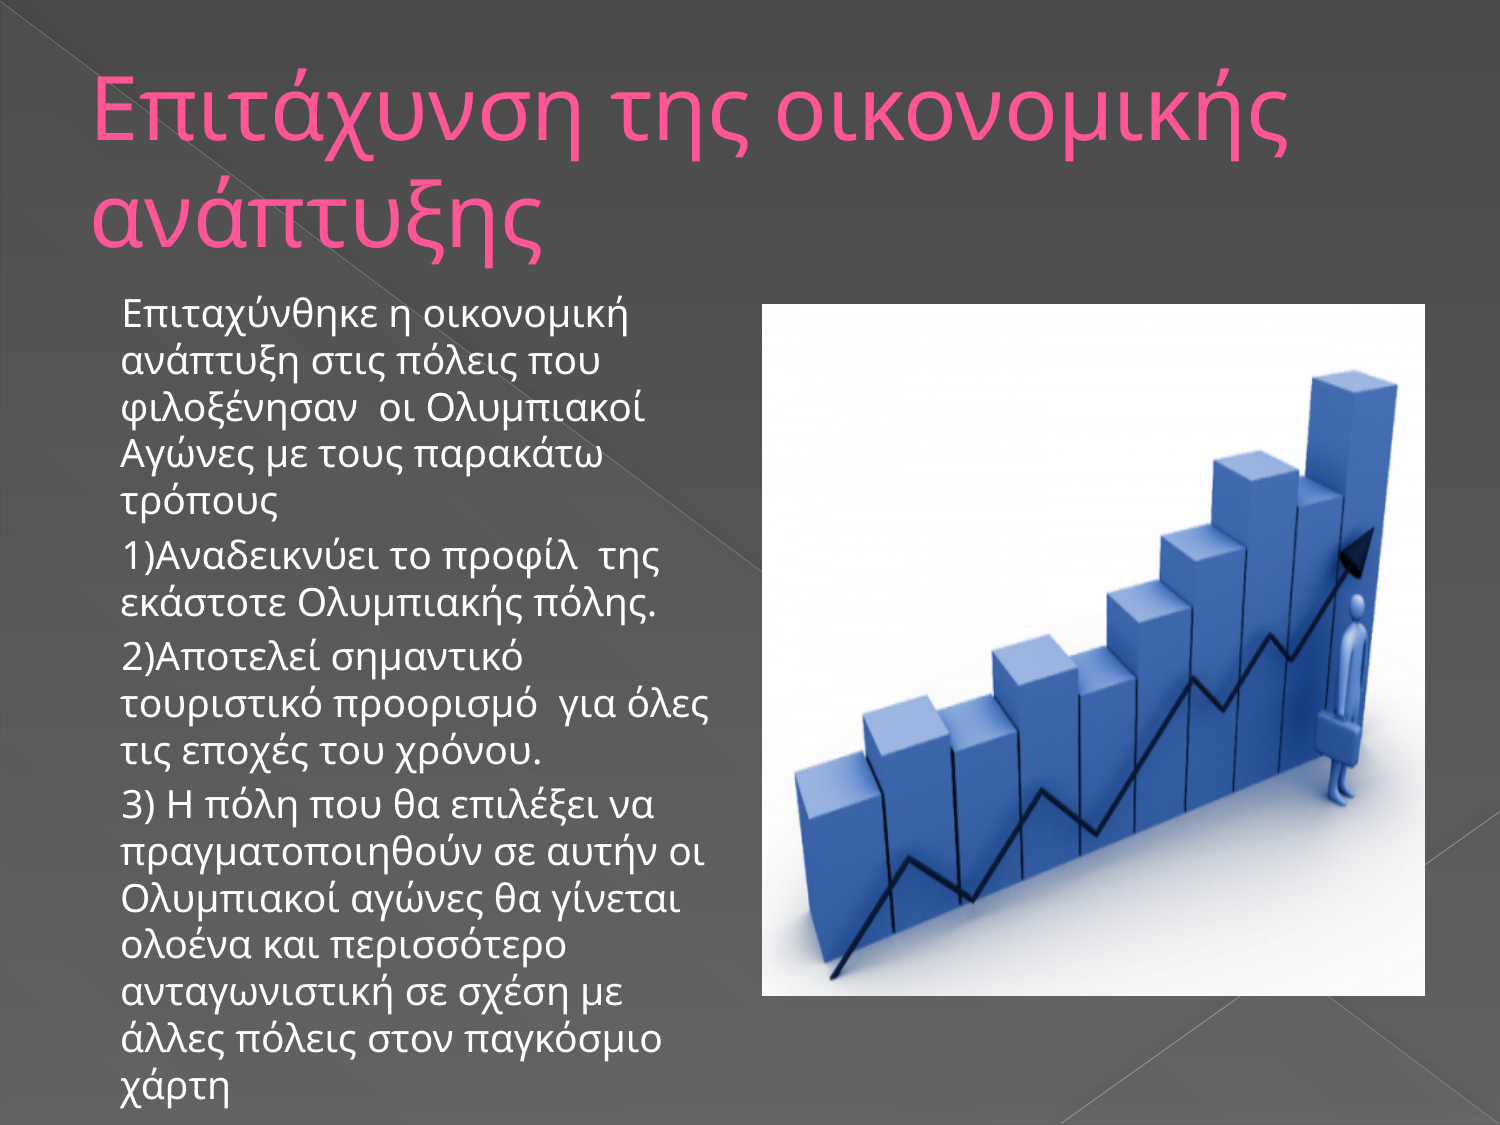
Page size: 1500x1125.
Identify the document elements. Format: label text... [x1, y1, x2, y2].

list Επιταχύνθηκε η οικονομική ανάπτυξη στις πόλεις που φιλοξένησαν οι Ολυμπιακοί Αγώνες με τους παρακάτω τρόπους 1)Αναδεικνύει το προφίλ της εκάστοτε Ολυμπιακής πόλης. 2)Αποτελεί σημαντικό τουριστικό προορισμό για όλες τις εποχές του χρόνου. 3) Η πόλη που θα επιλέξει να πραγματοποιηθούν σε αυτήν οι Ολυμπιακοί αγώνες θα γίνεται ολοένα και περισσότερο ανταγωνιστική σε σχέση με άλλες πόλεις στον παγκόσμιο χάρτη [35, 281, 733, 1125]
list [762, 304, 1426, 997]
title Επιτάχυνση της οικονομικής ανάπτυξης [75, 43, 1425, 274]
